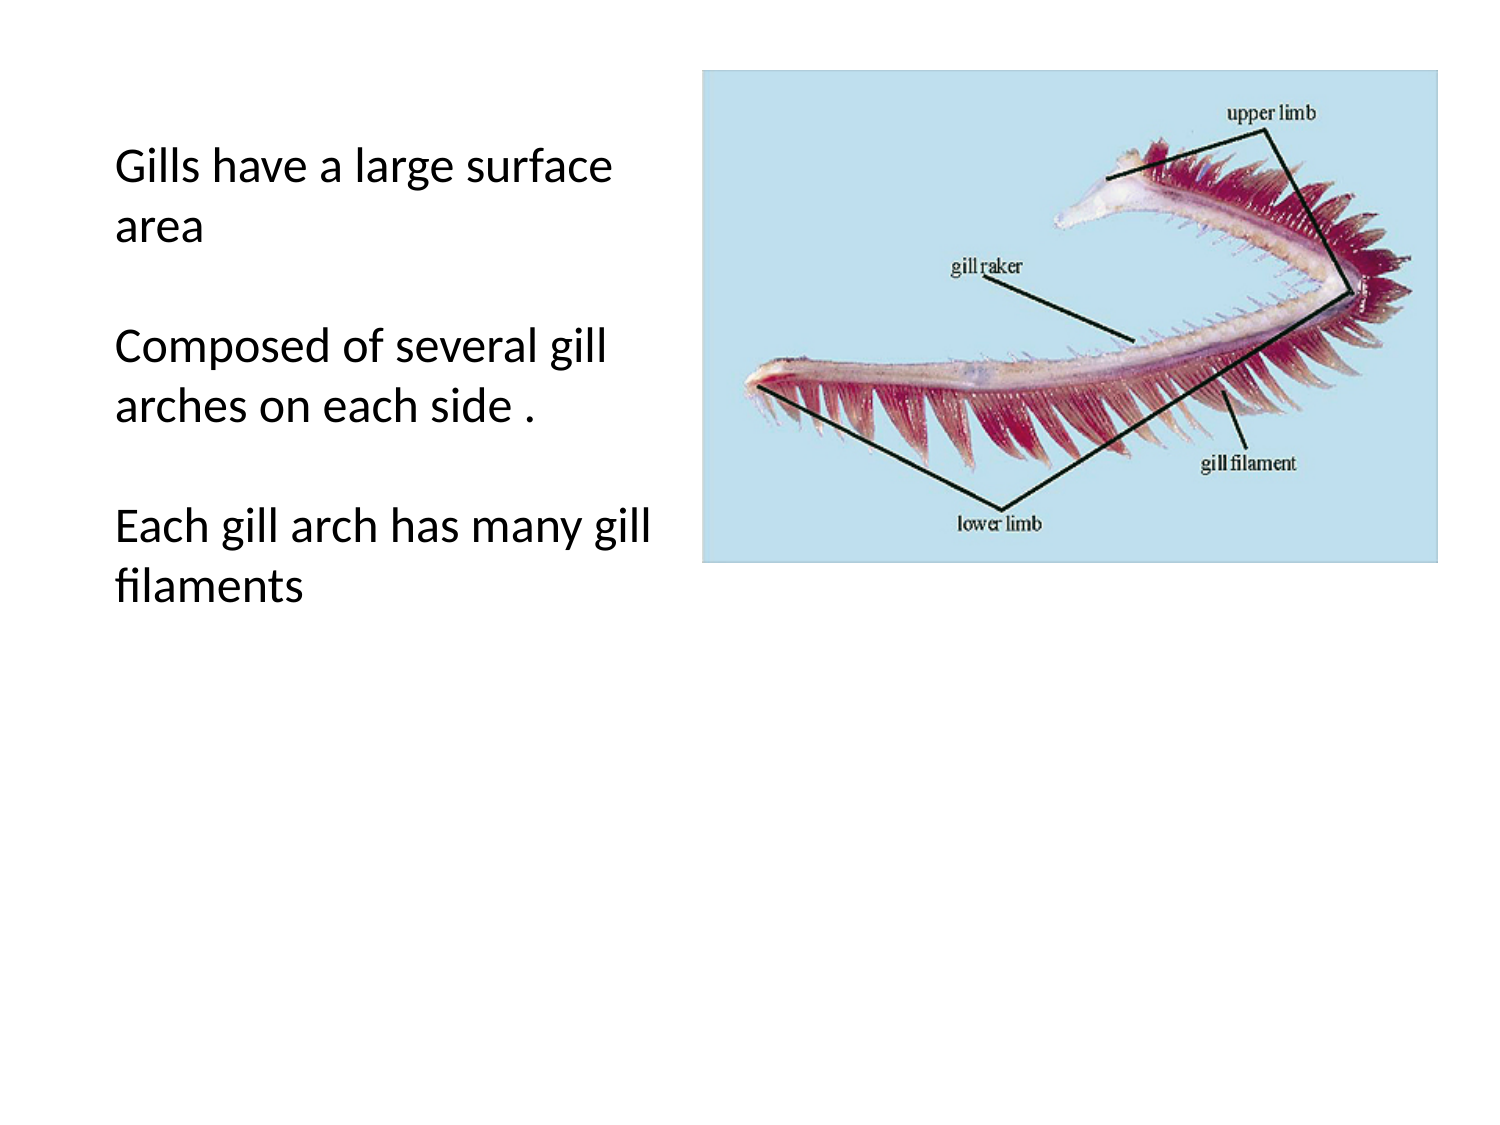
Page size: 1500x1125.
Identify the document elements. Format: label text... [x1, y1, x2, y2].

text_box Gills have a large surface area Composed of several gill arches on each side . Each gill arch has many gill filaments [100, 125, 668, 621]
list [702, 70, 1438, 563]
